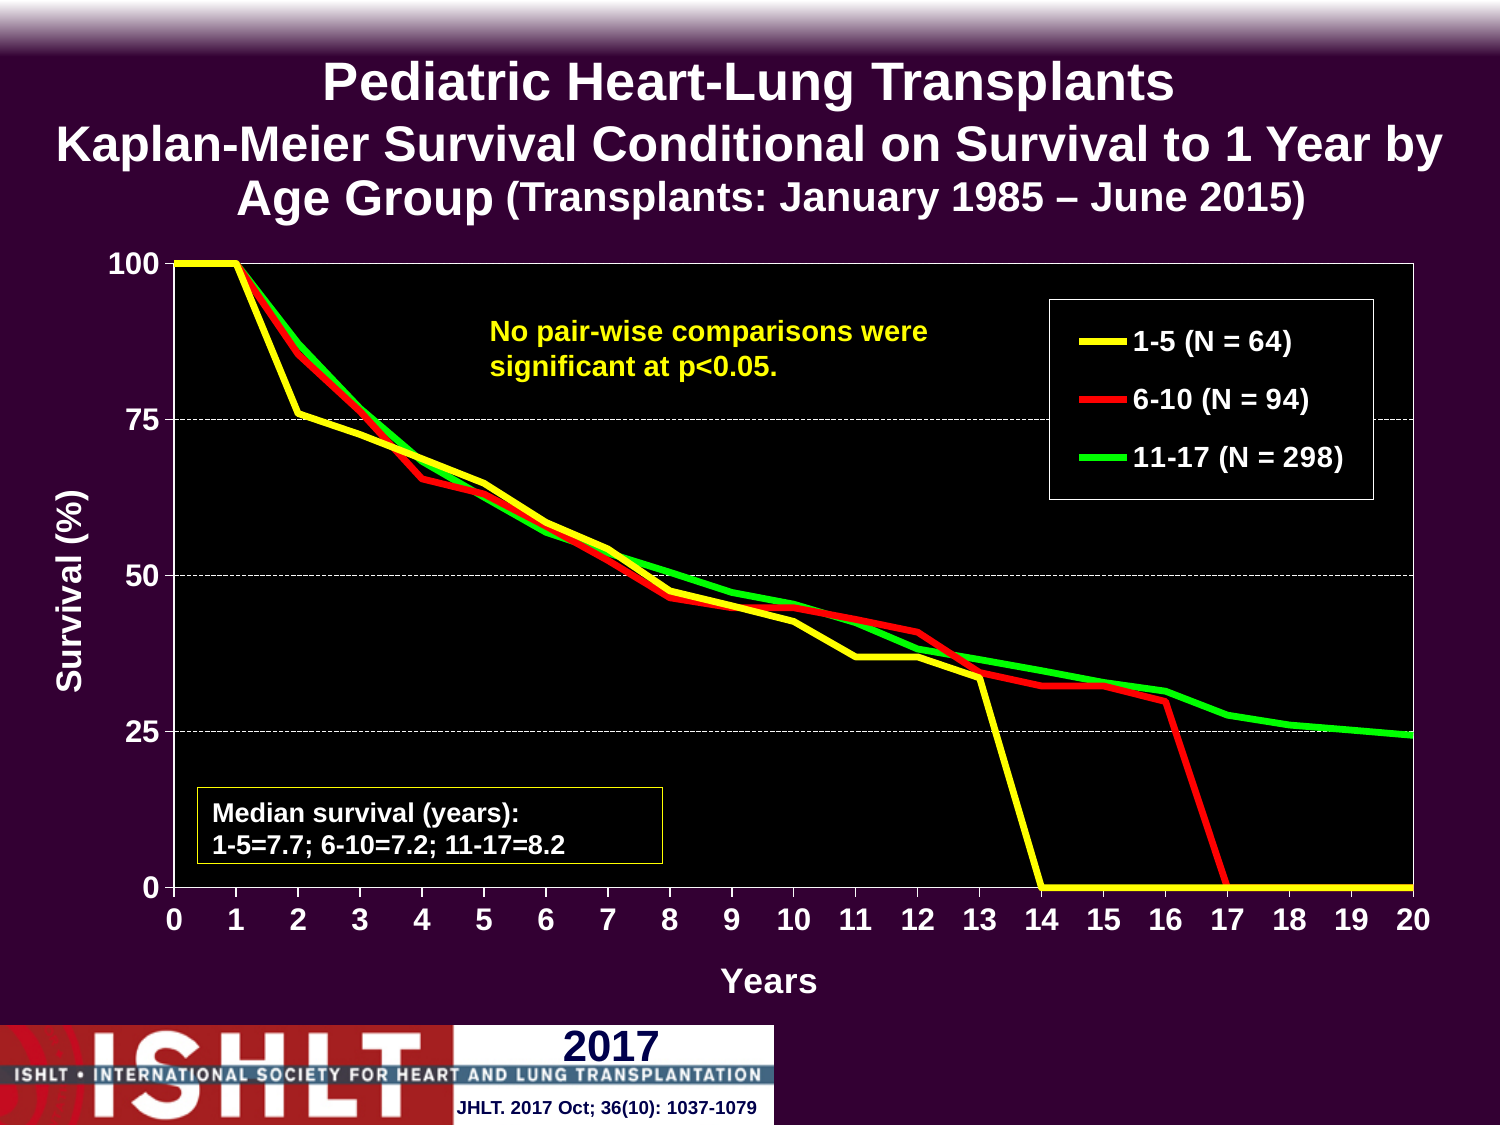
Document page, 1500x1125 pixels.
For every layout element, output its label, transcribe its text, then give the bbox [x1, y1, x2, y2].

text_box (Transplants: January 1985 – June 2015) [534, 162, 1388, 228]
chart [37, 237, 1451, 1013]
text_box Age Group [221, 157, 534, 233]
text_box Pediatric Heart-Lung Transplants Kaplan-Meier Survival Conditional on Survival to 1 Year by [0, 52, 1500, 216]
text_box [0, 1009, 774, 1125]
